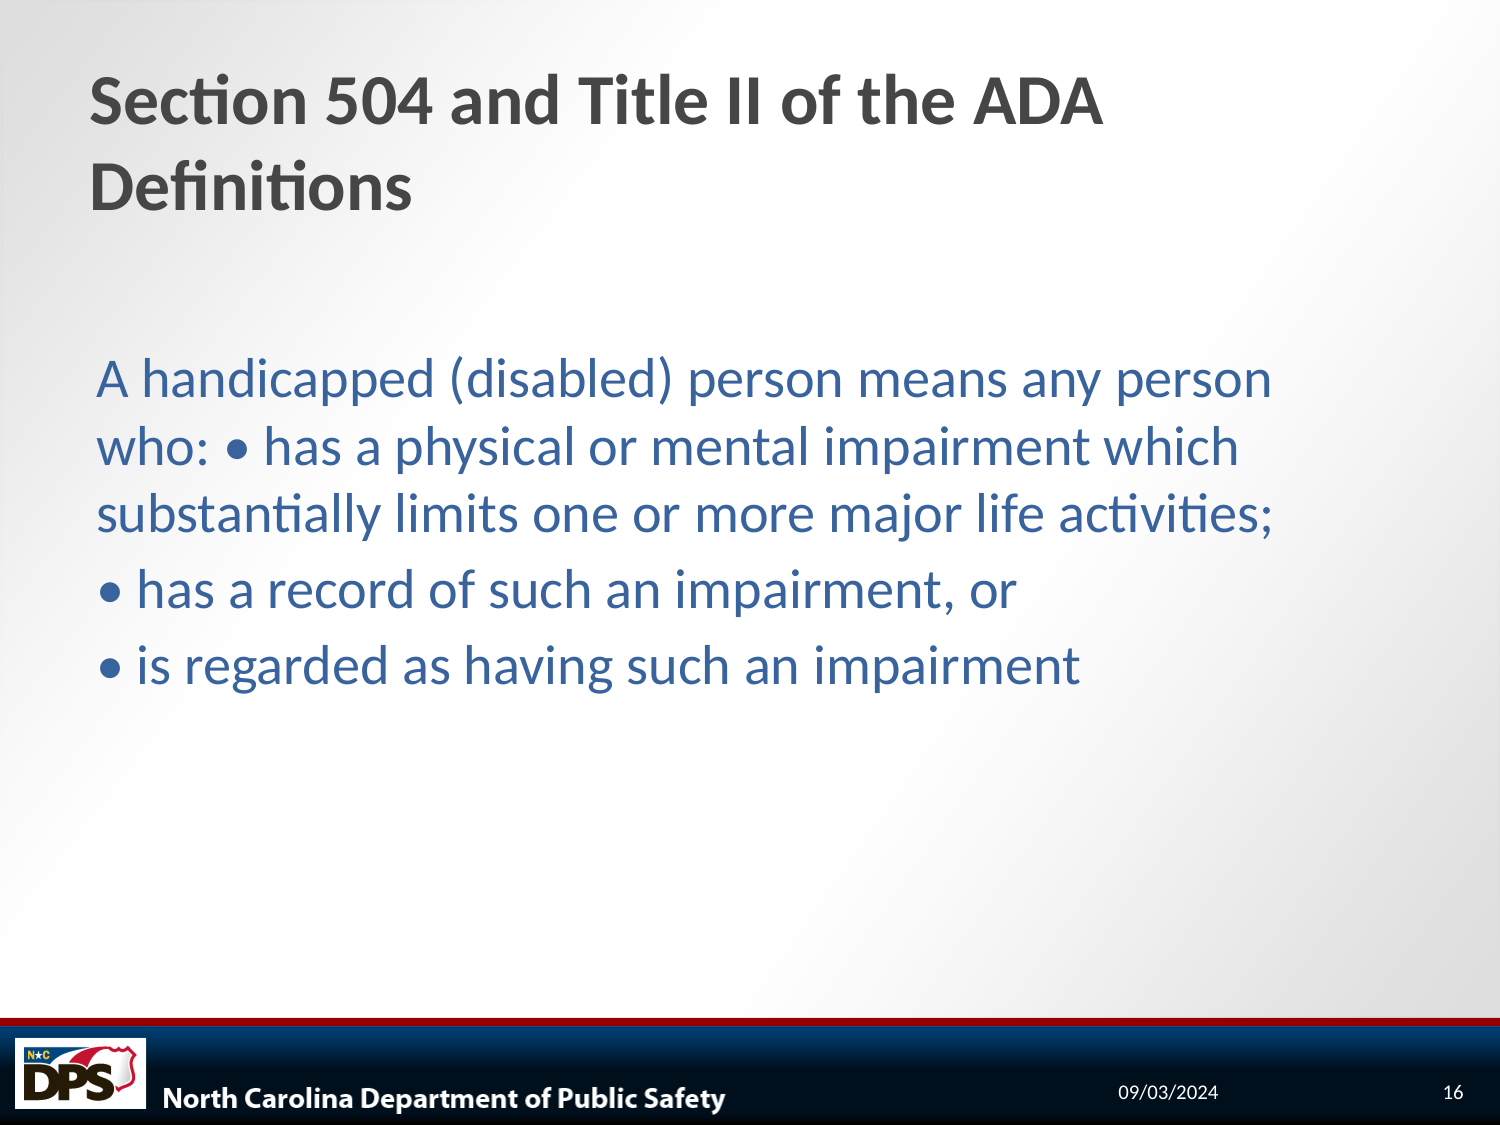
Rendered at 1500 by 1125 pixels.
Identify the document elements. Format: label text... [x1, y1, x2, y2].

list A handicapped (disabled) person means any person who: • has a physical or mental impairment which substantially limits one or more major life activities; • has a record of such an impairment, or • is regarded as having such an impairment [63, 334, 1414, 791]
slide_number 16 [1418, 1051, 1479, 1112]
picture [0, 0, 1500, 1125]
title Section 504 and Title II of the ADA Definitions [75, 45, 1425, 233]
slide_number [1103, 1051, 1418, 1112]
